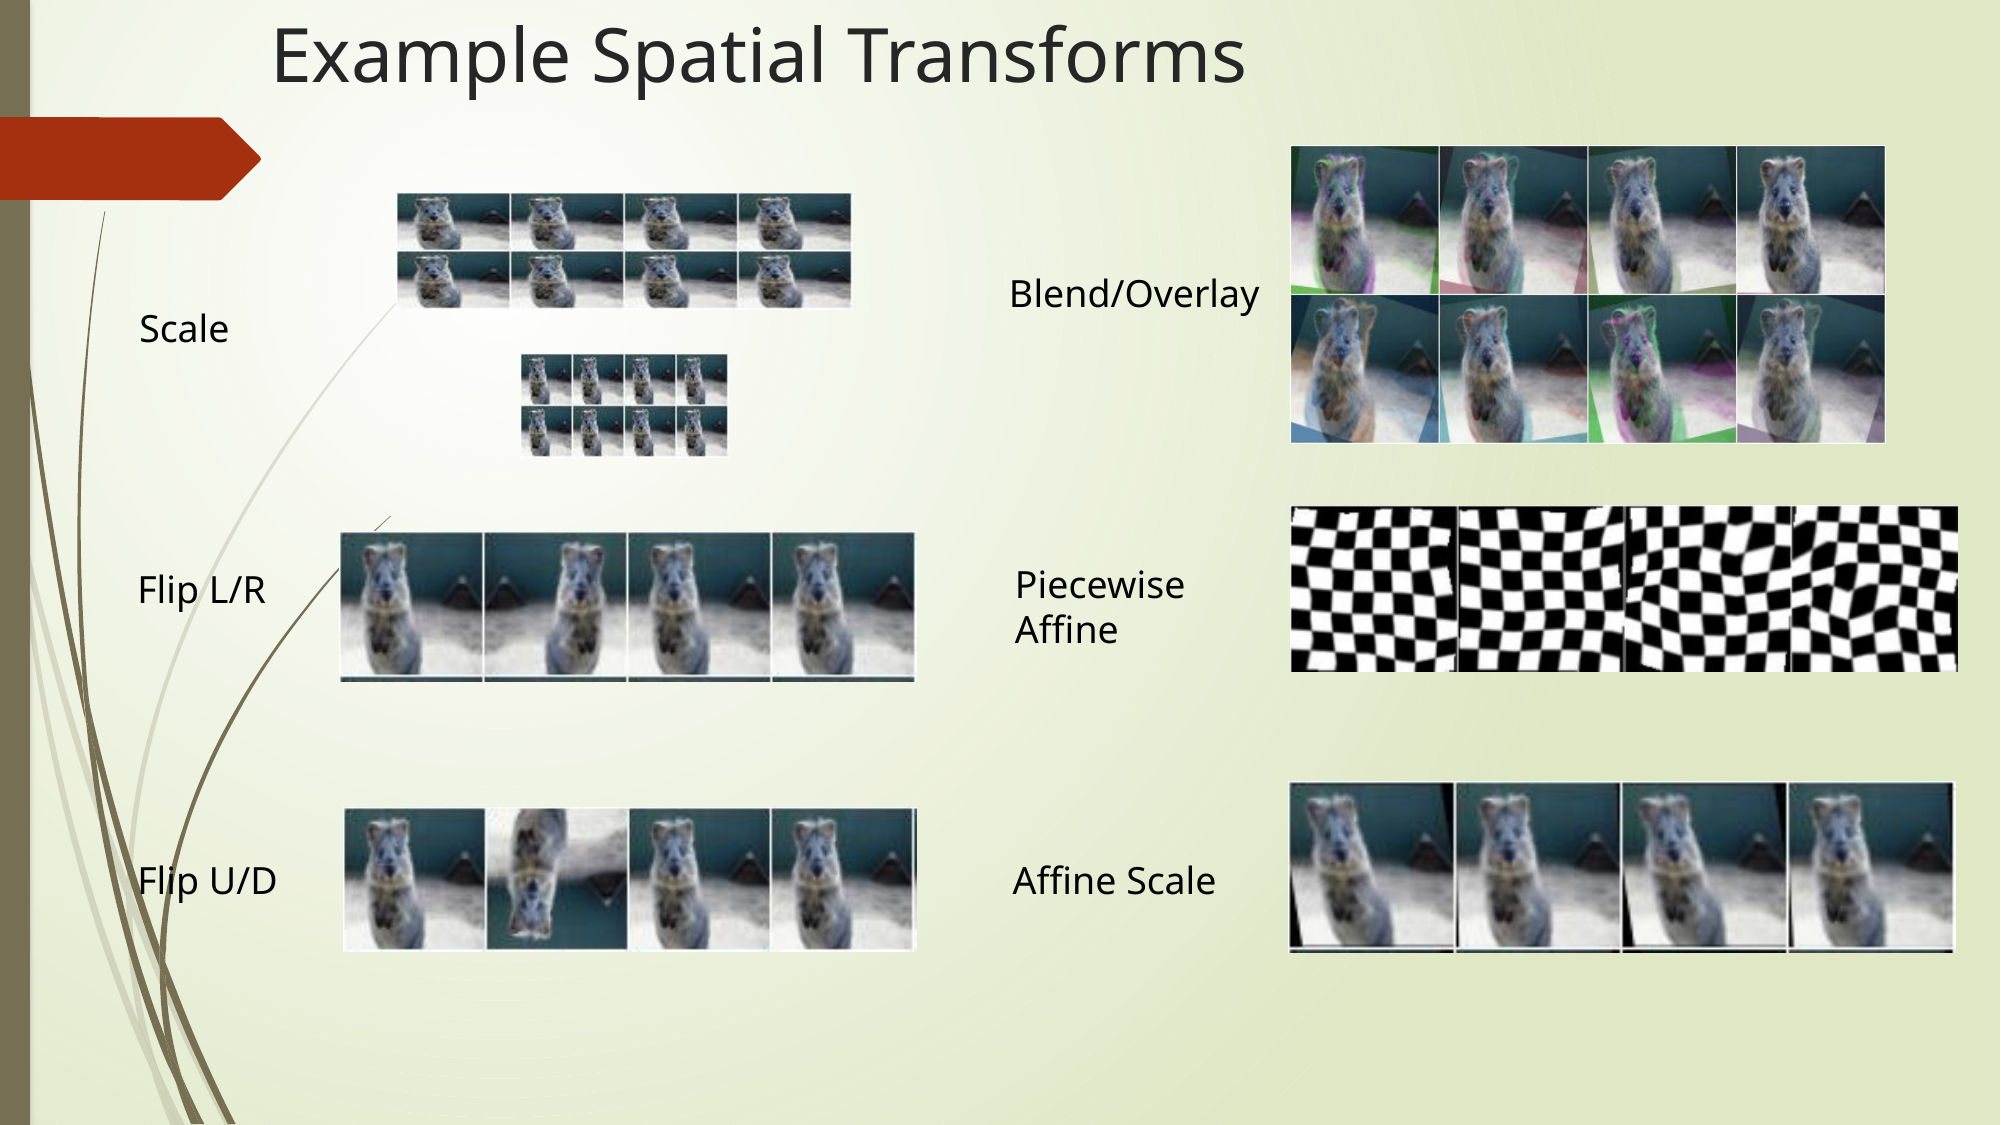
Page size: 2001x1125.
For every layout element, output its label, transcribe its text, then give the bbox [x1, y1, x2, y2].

picture [396, 192, 854, 311]
picture [339, 530, 917, 682]
picture [1290, 144, 1886, 444]
text_box Affine Scale [997, 849, 1283, 910]
picture [343, 807, 917, 952]
text_box Piecewise Affine [1000, 553, 1285, 659]
text_box Scale [124, 297, 416, 358]
text_box Blend/Overlay [994, 262, 1285, 323]
picture [1288, 781, 1956, 953]
picture [520, 353, 729, 459]
text_box Flip L/R [122, 558, 334, 619]
picture [1290, 505, 1958, 672]
title Example Spatial Transforms [255, 0, 1718, 211]
text_box Flip U/D [122, 849, 338, 910]
